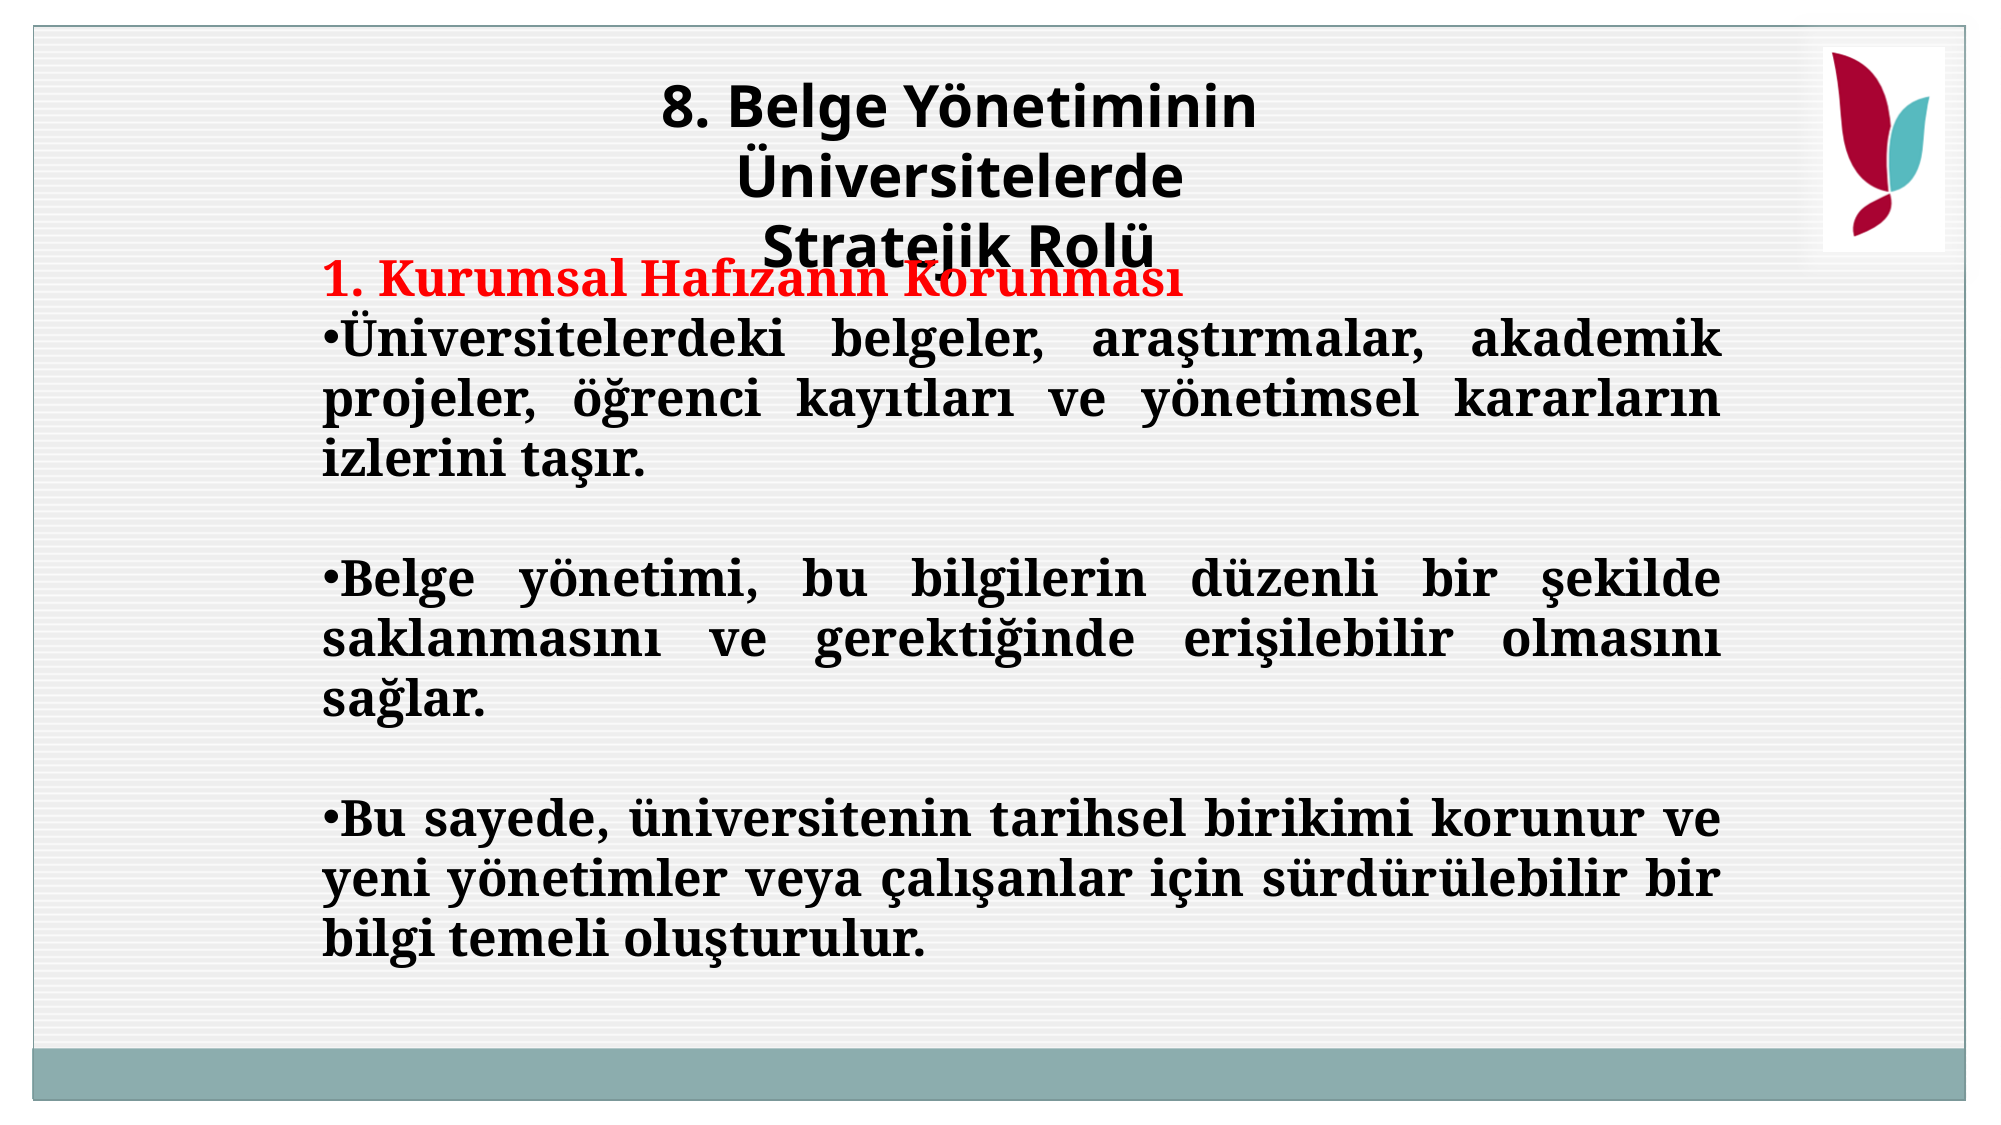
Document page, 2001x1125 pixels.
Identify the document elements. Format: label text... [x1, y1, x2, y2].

text_box 8. Belge Yönetiminin Üniversitelerde Stratejik Rolü [435, 61, 1484, 238]
picture [1823, 47, 1946, 253]
text_box 1. Kurumsal Hafızanın Korunması Üniversitelerdeki belgeler, araştırmalar, akademik projeler, öğrenci kayıtları ve yönetimsel kararların izlerini taşır. Belge yönetimi, bu bilgilerin düzenli bir şekilde saklanmasını ve gerektiğinde erişilebilir olmasını sağlar. Bu sayede, üniversitenin tarihsel birikimi korunur ve yeni yönetimler veya çalışanlar için sürdürülebilir bir bilgi temeli oluşturulur. [308, 238, 1737, 974]
